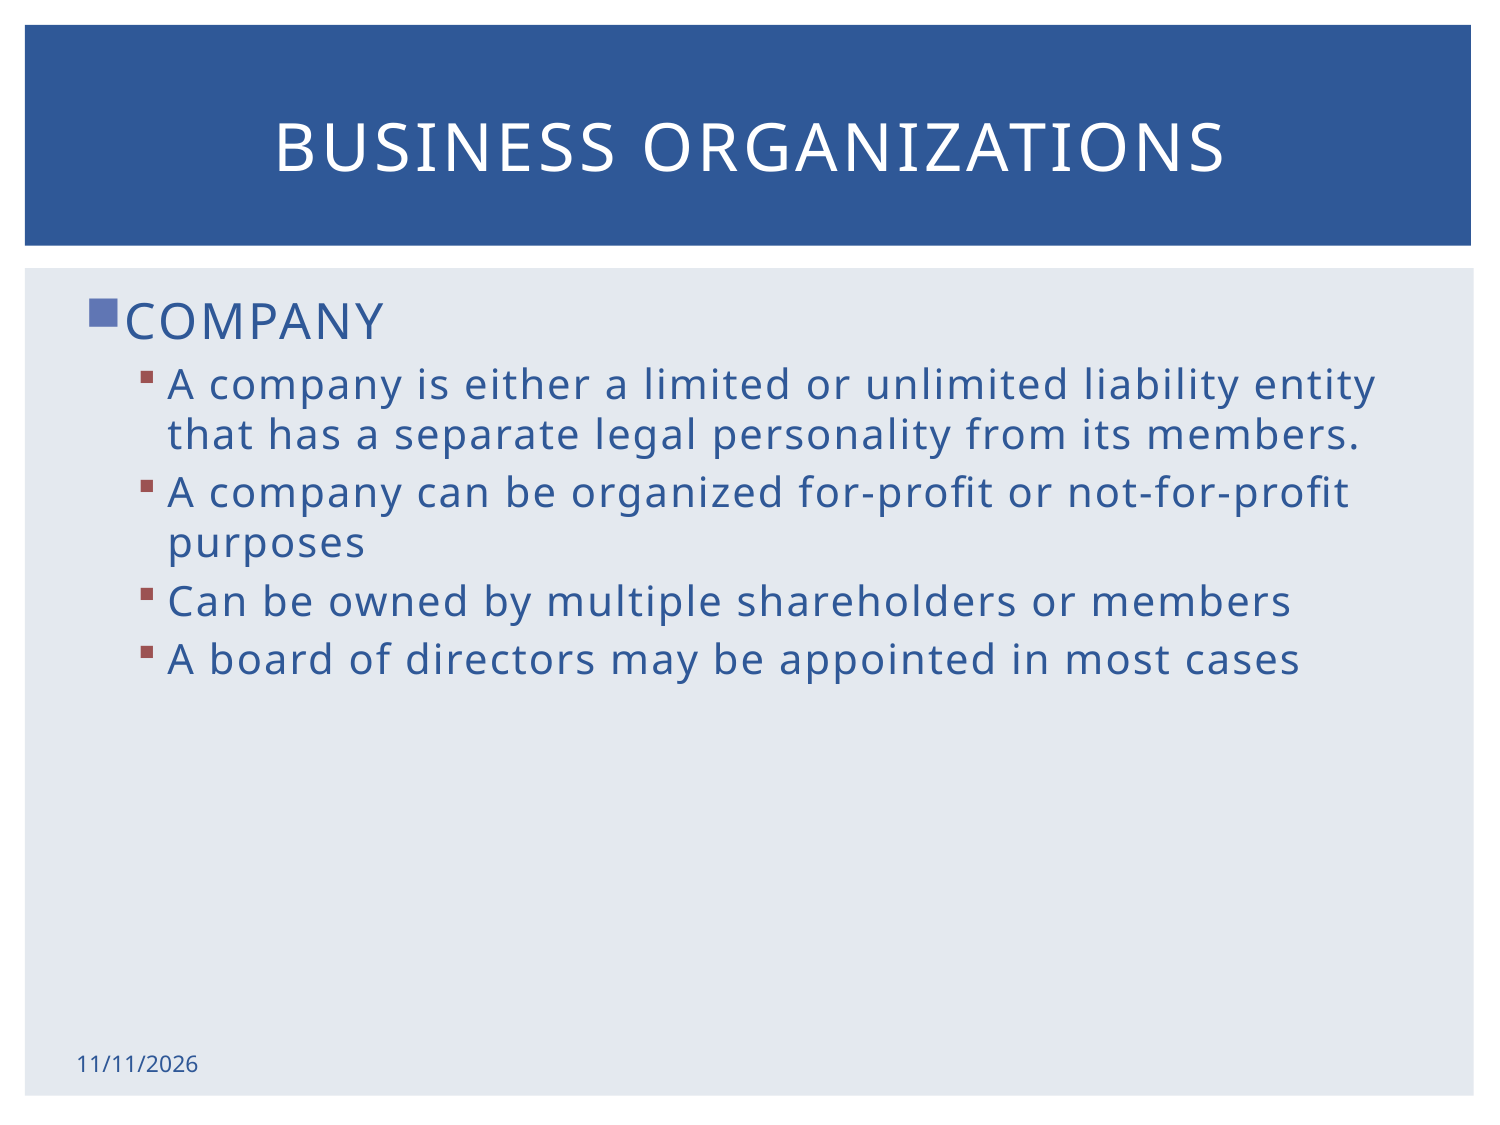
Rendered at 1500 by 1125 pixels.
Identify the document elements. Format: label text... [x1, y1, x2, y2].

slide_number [60, 1042, 411, 1088]
list COMPANY A company is either a limited or unlimited liability entity that has a separate legal personality from its members. A company can be organized for-profit or not-for-profit purposes Can be owned by multiple shareholders or members A board of directors may be appointed in most cases [62, 282, 1442, 1005]
title Business organizations [62, 58, 1438, 232]
